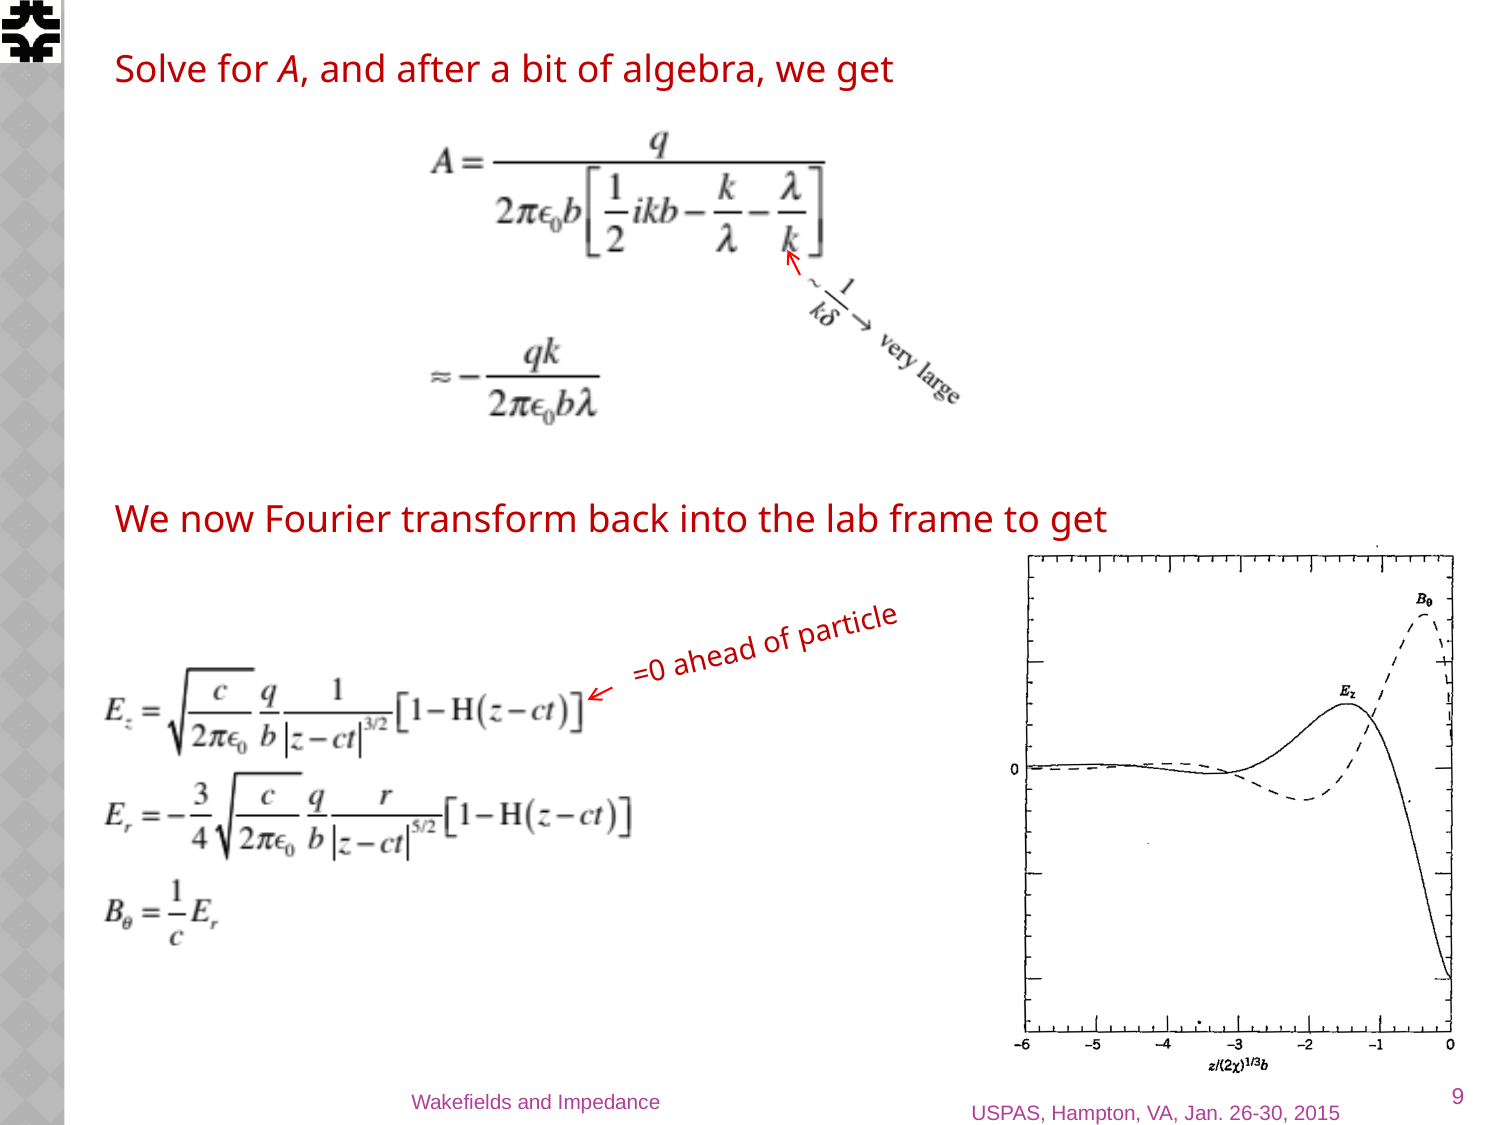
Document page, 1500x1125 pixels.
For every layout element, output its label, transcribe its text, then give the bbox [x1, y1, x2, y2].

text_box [587, 687, 613, 701]
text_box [99, 661, 636, 951]
slide_number 9 [1367, 1090, 1465, 1110]
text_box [424, 112, 829, 429]
text_box We now Fourier transform back into the lab frame to get [99, 487, 1375, 548]
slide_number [862, 1077, 1355, 1125]
text_box Solve for A, and after a bit of algebra, we get [99, 37, 1375, 98]
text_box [786, 249, 801, 276]
picture [997, 536, 1470, 1081]
picture [785, 304, 984, 371]
picture [0, 0, 61, 63]
text_box =0 ahead of particle [612, 574, 953, 699]
footer Wakefields and Impedance [75, 1075, 675, 1114]
